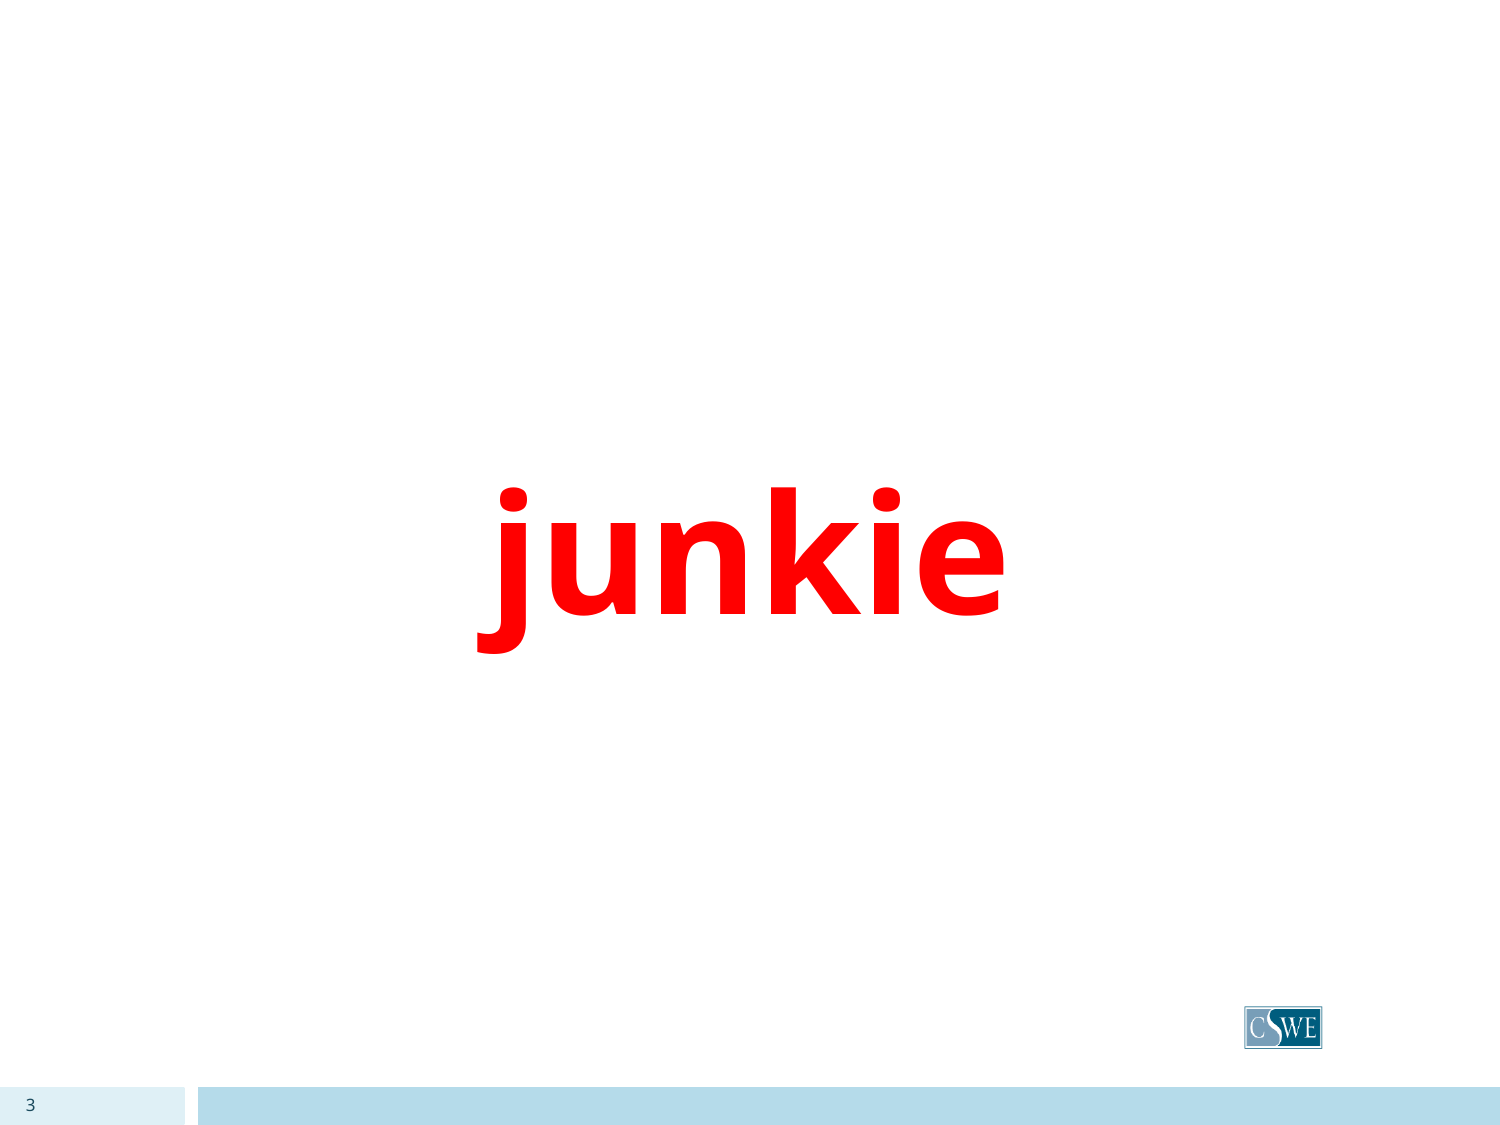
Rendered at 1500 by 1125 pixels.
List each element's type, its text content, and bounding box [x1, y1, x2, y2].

picture [1239, 969, 1327, 1086]
text_box junkie [103, 440, 1397, 685]
slide_number 3 [0, 1087, 51, 1125]
